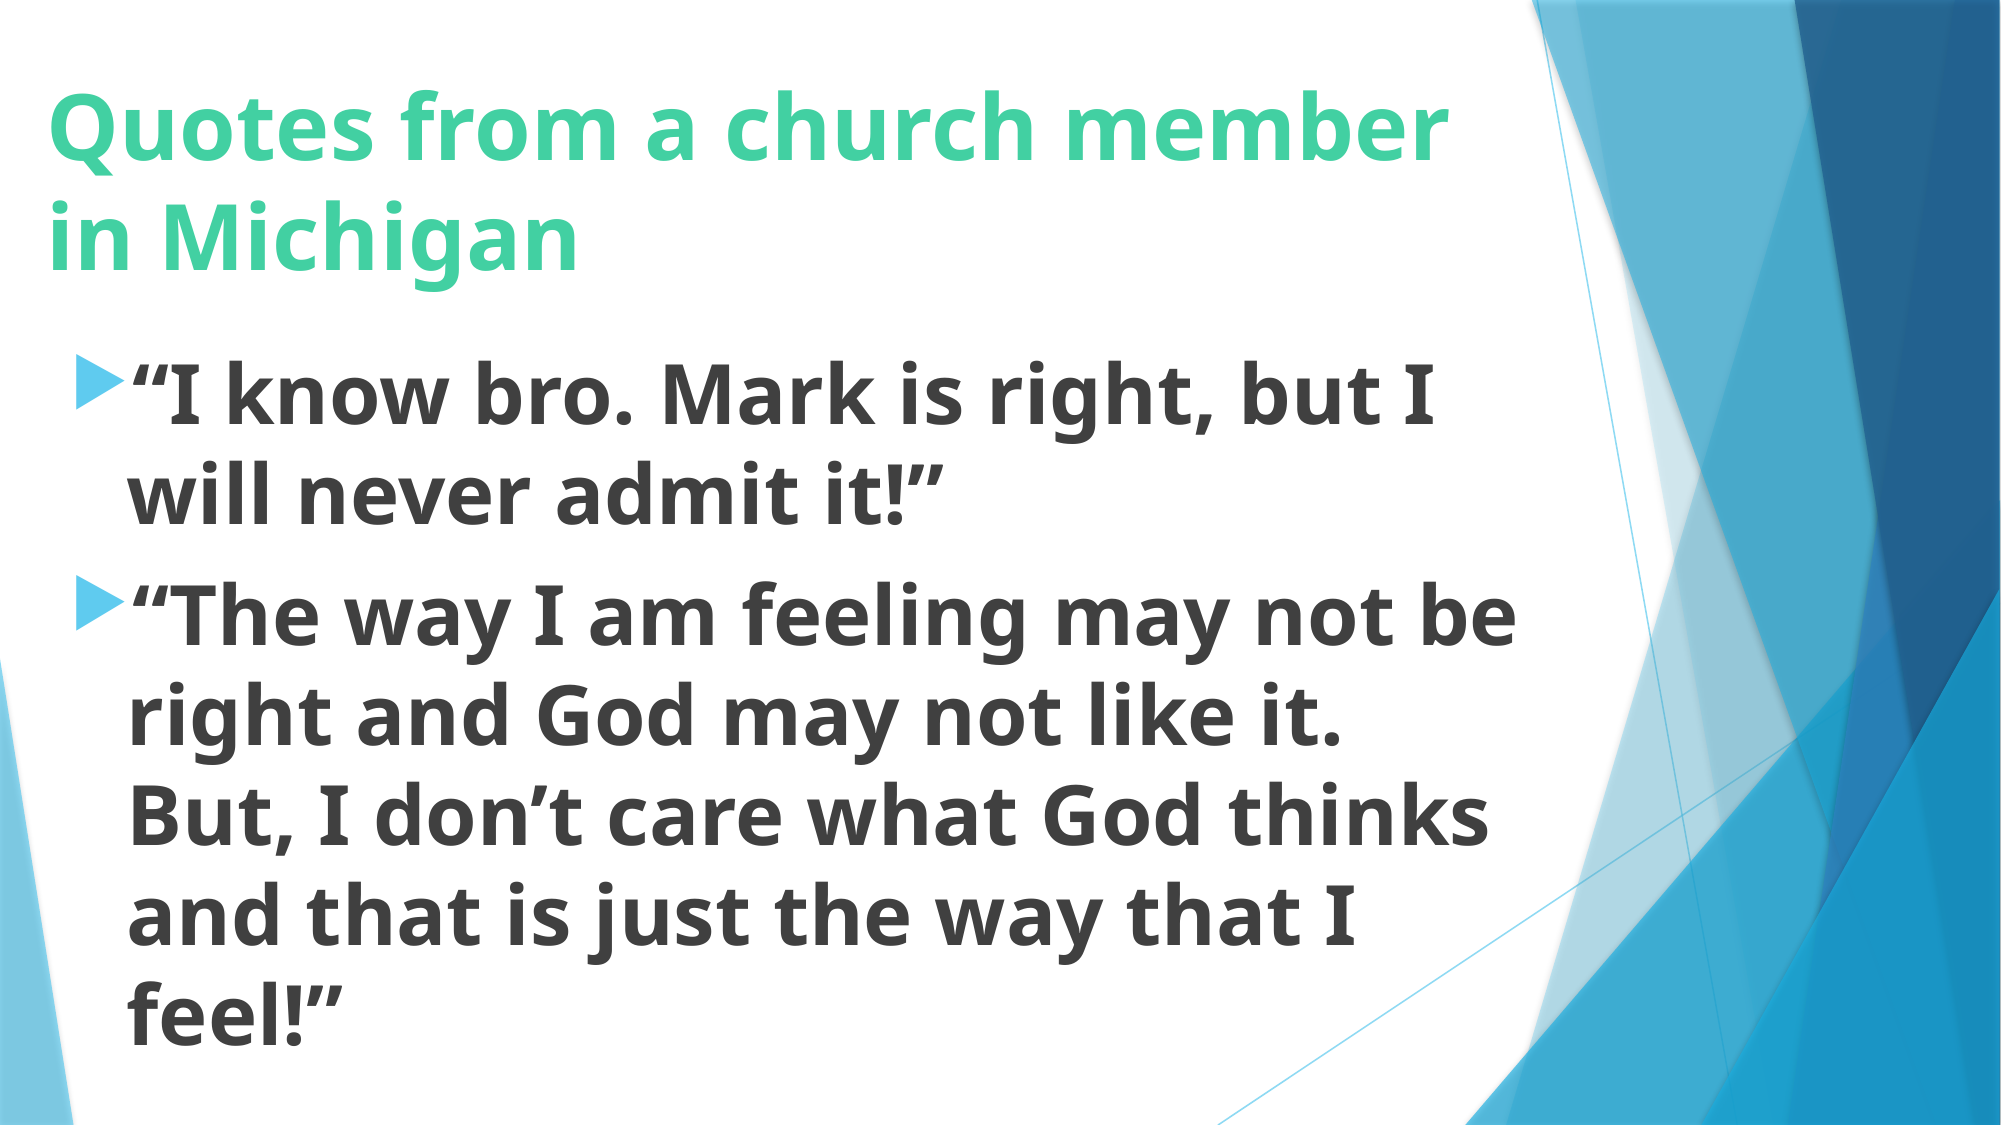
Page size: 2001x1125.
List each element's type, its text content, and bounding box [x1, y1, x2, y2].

title Quotes from a church member in Michigan [31, 61, 1525, 278]
list “I know bro. Mark is right, but I will never admit it!” “The way I am feeling may not be right and God may not like it. But, I don’t care what God thinks and that is just the way that I feel!” [55, 333, 1542, 971]
